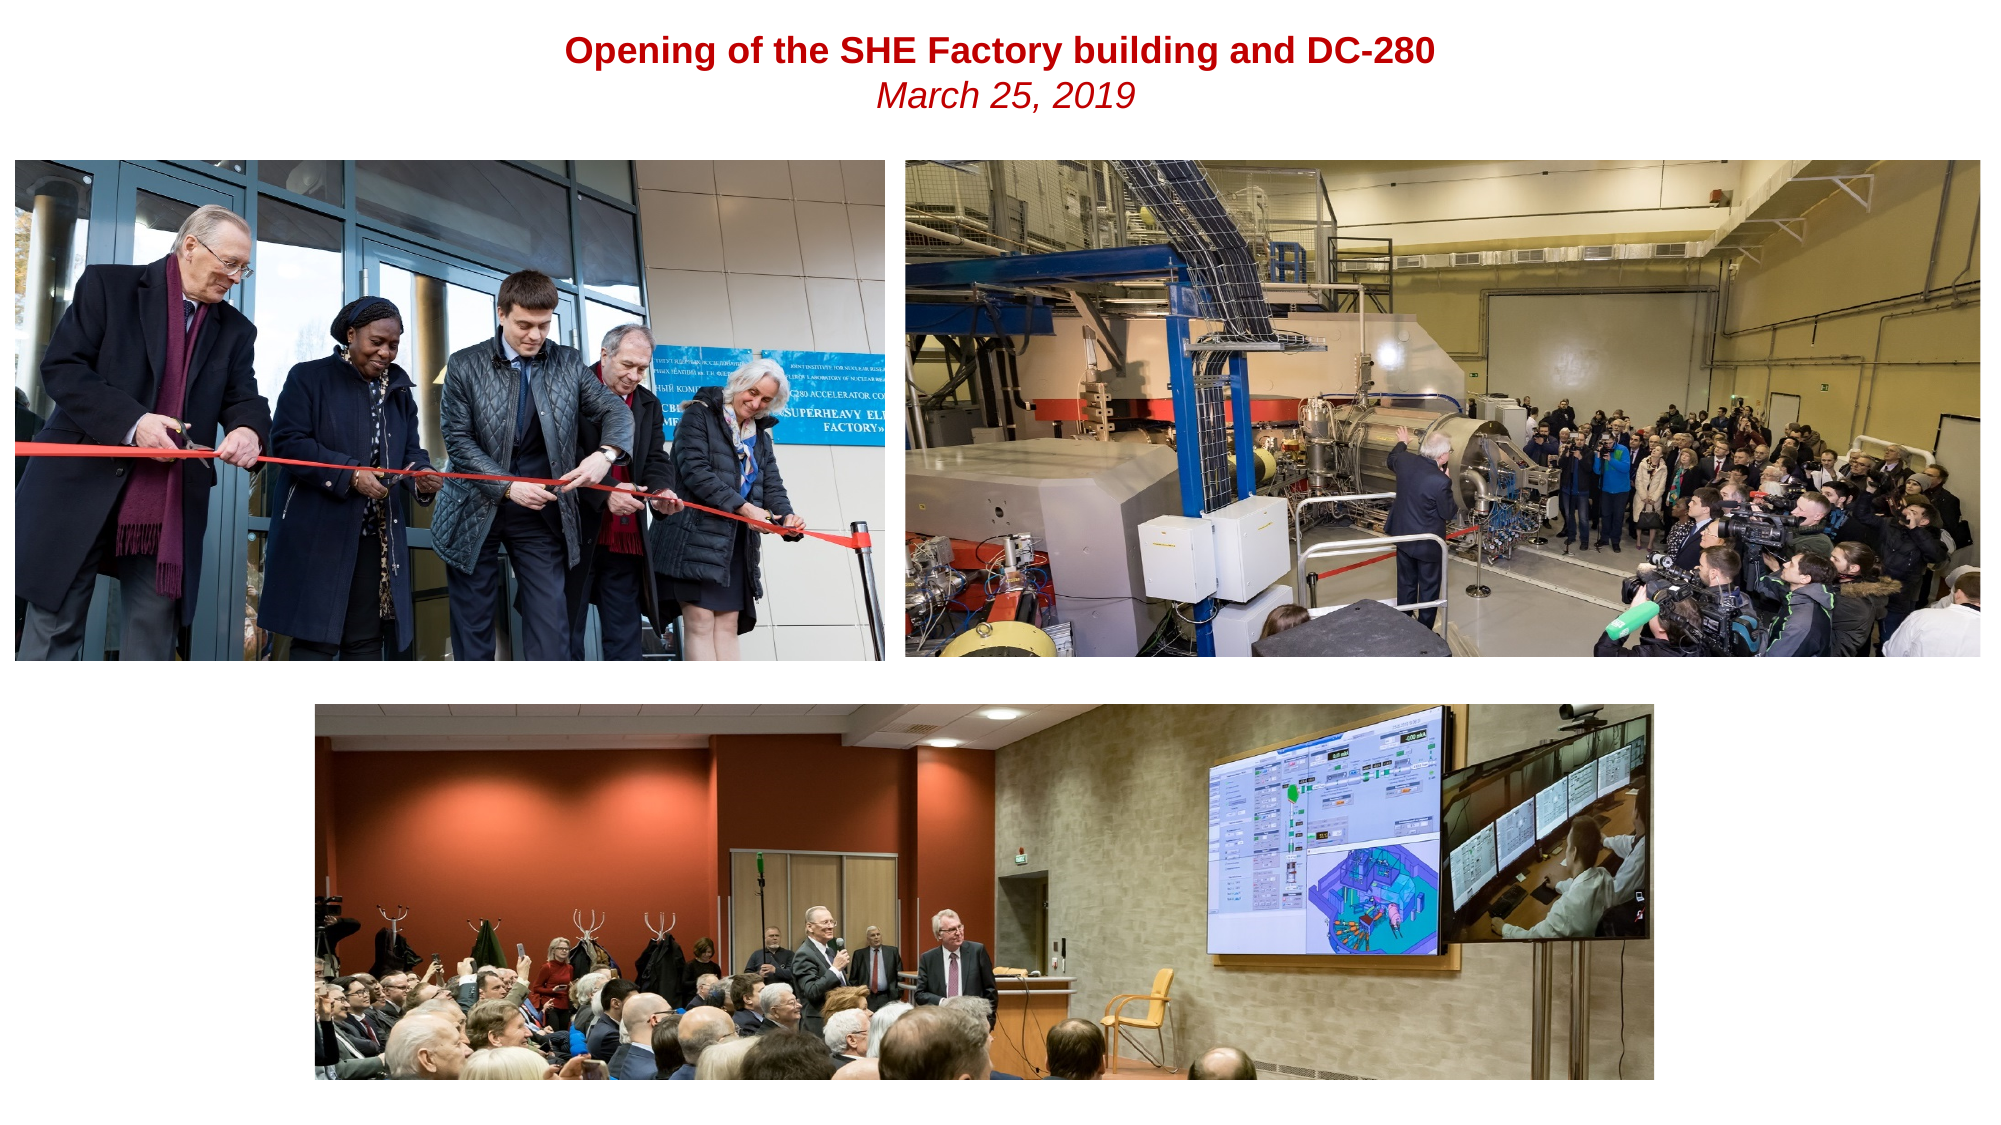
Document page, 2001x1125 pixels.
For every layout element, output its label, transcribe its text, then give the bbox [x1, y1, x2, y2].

picture [824, 423, 883, 431]
picture [821, 391, 869, 398]
picture [15, 160, 885, 661]
picture [905, 160, 1981, 657]
picture [867, 411, 885, 419]
text_box Opening of the SHE Factory building and DC-280 March 25, 2019 [31, 18, 1981, 124]
picture [835, 367, 885, 371]
picture [877, 393, 885, 399]
picture [314, 704, 1655, 1080]
picture [812, 376, 859, 380]
picture [791, 365, 831, 369]
